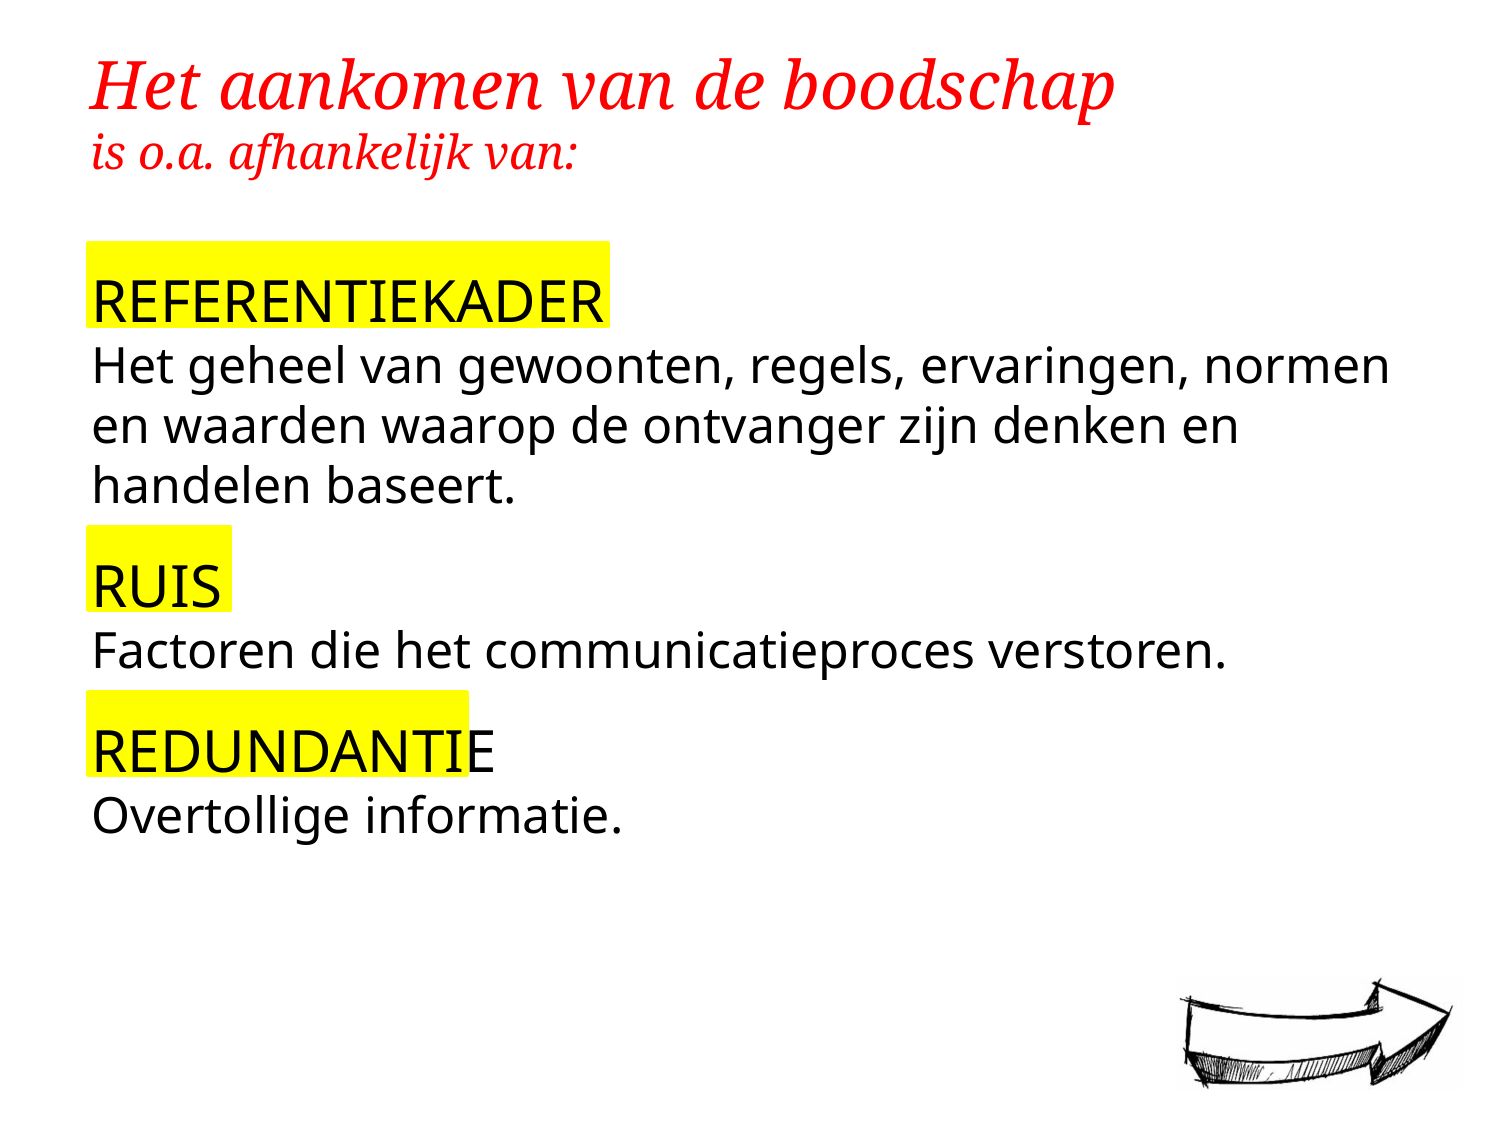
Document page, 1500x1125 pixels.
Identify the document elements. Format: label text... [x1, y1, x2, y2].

title Het aankomen van de boodschap is o.a. afhankelijk van: [75, 34, 1425, 268]
picture [1174, 975, 1464, 1090]
text_box Referentiekader Het geheel van gewoonten, regels, ervaringen, normen en waarden waarop de ontvanger zijn denken en handelen baseert. Ruis Factoren die het communicatieproces verstoren. Redundantie Overtollige informatie. [76, 221, 1441, 852]
